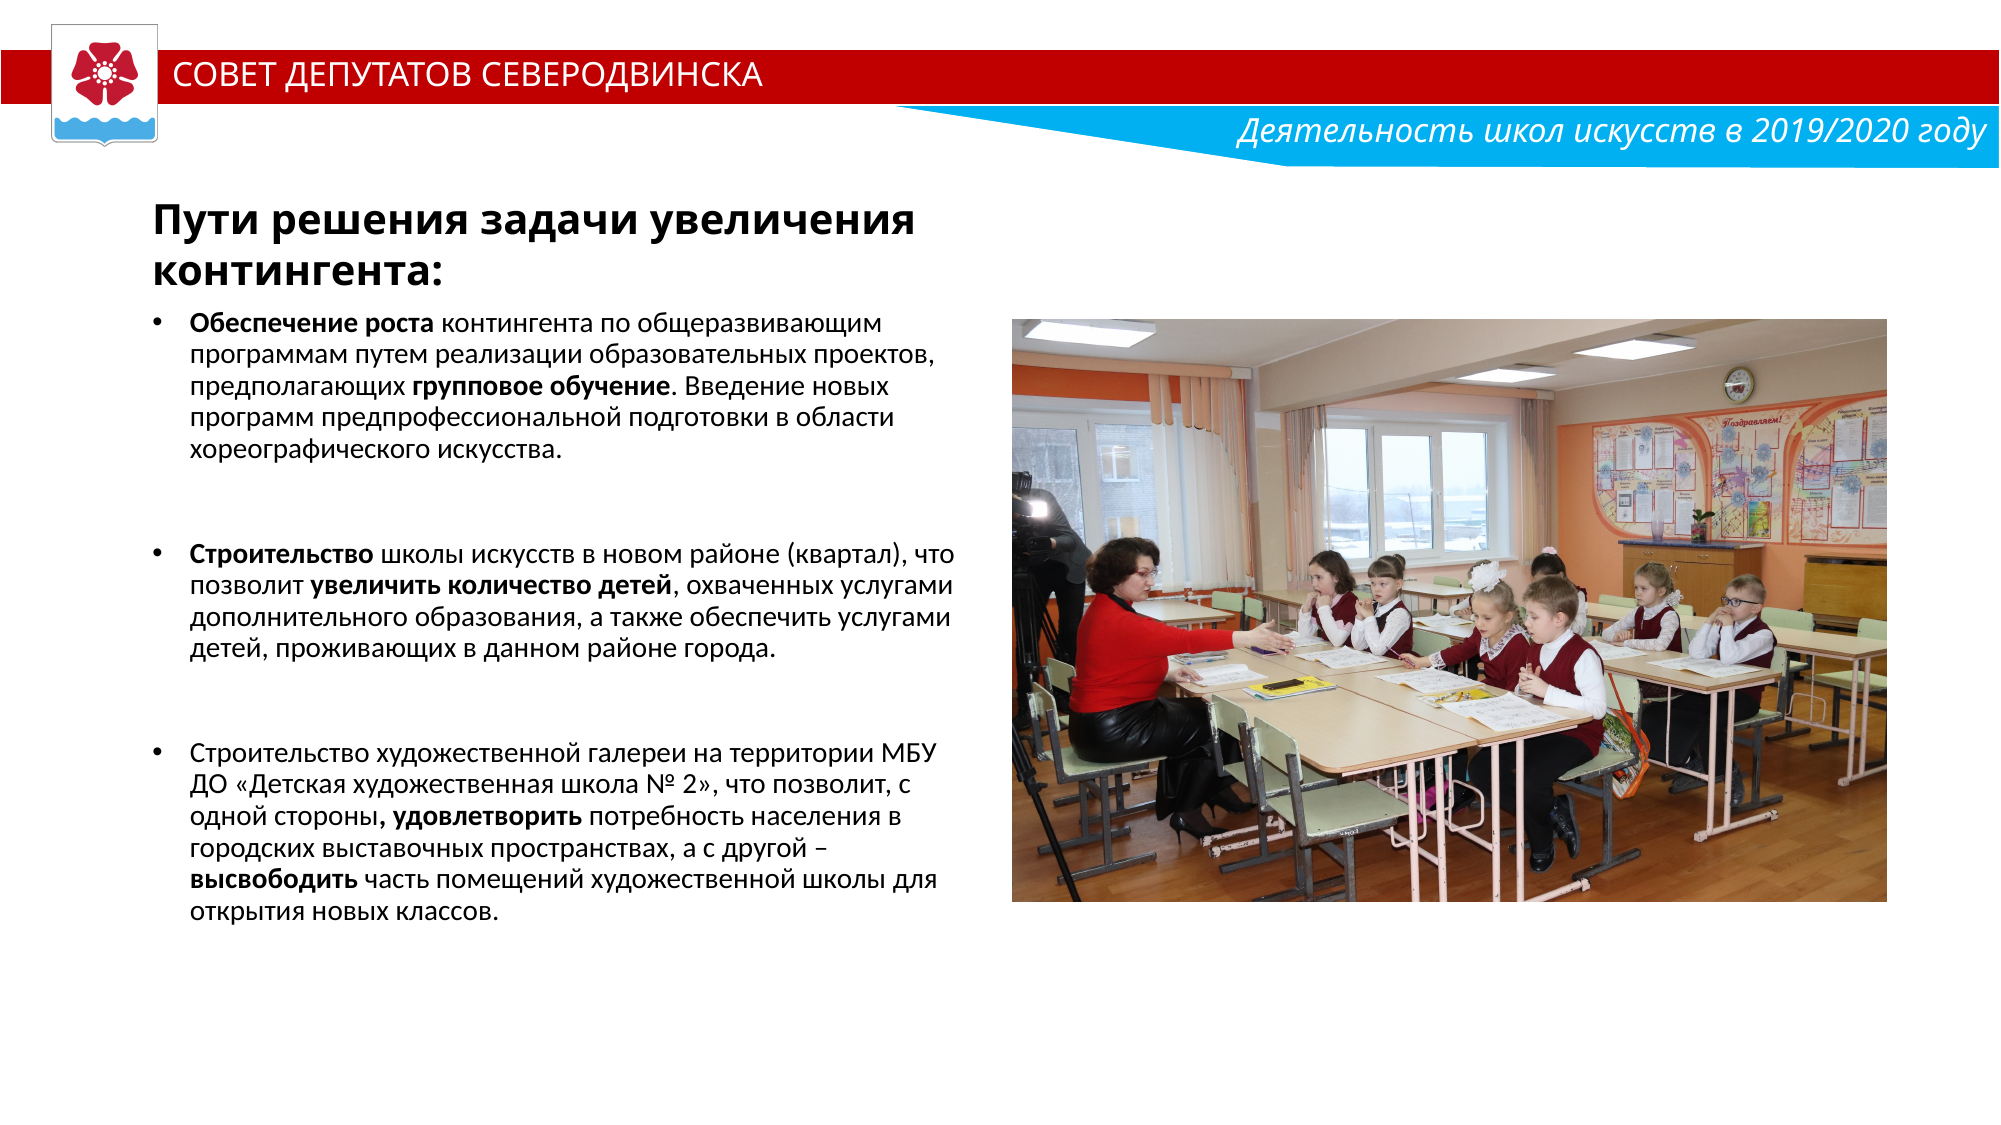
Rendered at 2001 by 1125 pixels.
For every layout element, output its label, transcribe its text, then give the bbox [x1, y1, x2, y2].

list Обеспечение роста контингента по общеразвивающим программам путем реализации образовательных проектов, предполагающих групповое обучение. Введение новых программ предпрофессиональной подготовки в области хореографического искусства. Строительство школы искусств в новом районе (квартал), что позволит увеличить количество детей, охваченных услугами дополнительного образования, а также обеспечить услугами детей, проживающих в данном районе города. Строительство художественной галереи на территории МБУ ДО «Детская художественная школа № 2», что позволит, с одной стороны, удовлетворить потребность населения в городских выставочных пространствах, а с другой – высвободить часть помещений художественной школы для открытия новых классов. [137, 301, 988, 1014]
text_box СОВЕТ ДЕПУТАТОВ СЕВЕРОДВИНСКА [158, 45, 918, 101]
text_box [0, 48, 51, 106]
text_box Пути решения задачи увеличения контингента: [137, 185, 1046, 301]
picture [1012, 319, 1887, 902]
text_box Деятельность школ искусств в 2019/2020 году [1223, 101, 2000, 157]
text_box [158, 48, 2000, 106]
text_box [880, 106, 2000, 171]
picture [51, 24, 158, 147]
